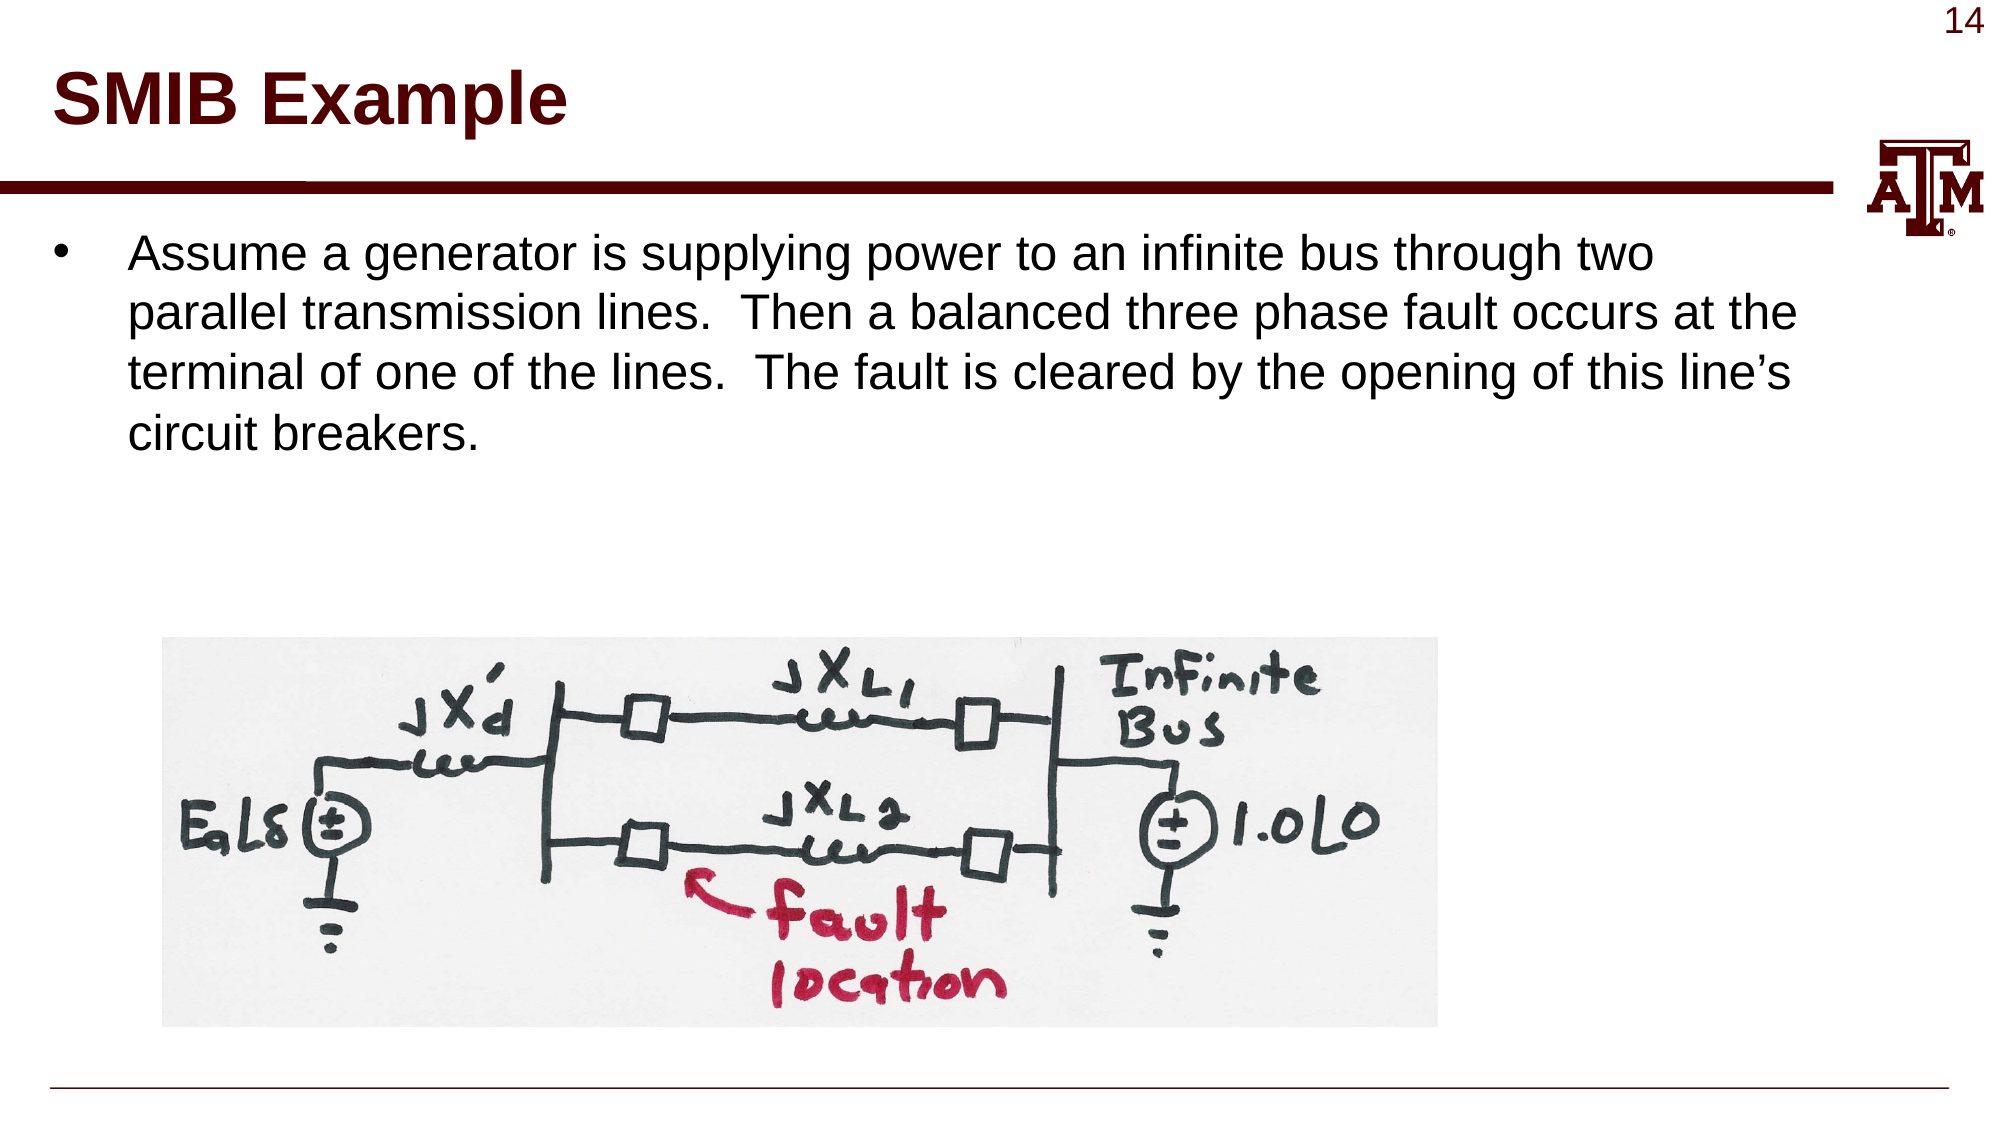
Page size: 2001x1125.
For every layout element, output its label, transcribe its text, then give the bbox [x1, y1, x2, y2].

list Assume a generator is supplying power to an infinite bus through two parallel transmission lines. Then a balanced three phase fault occurs at the terminal of one of the lines. The fault is cleared by the opening of this line’s circuit breakers. [37, 212, 1826, 1063]
picture [162, 637, 1438, 1027]
picture [1850, 112, 2000, 263]
title SMIB Example [37, 12, 1826, 188]
